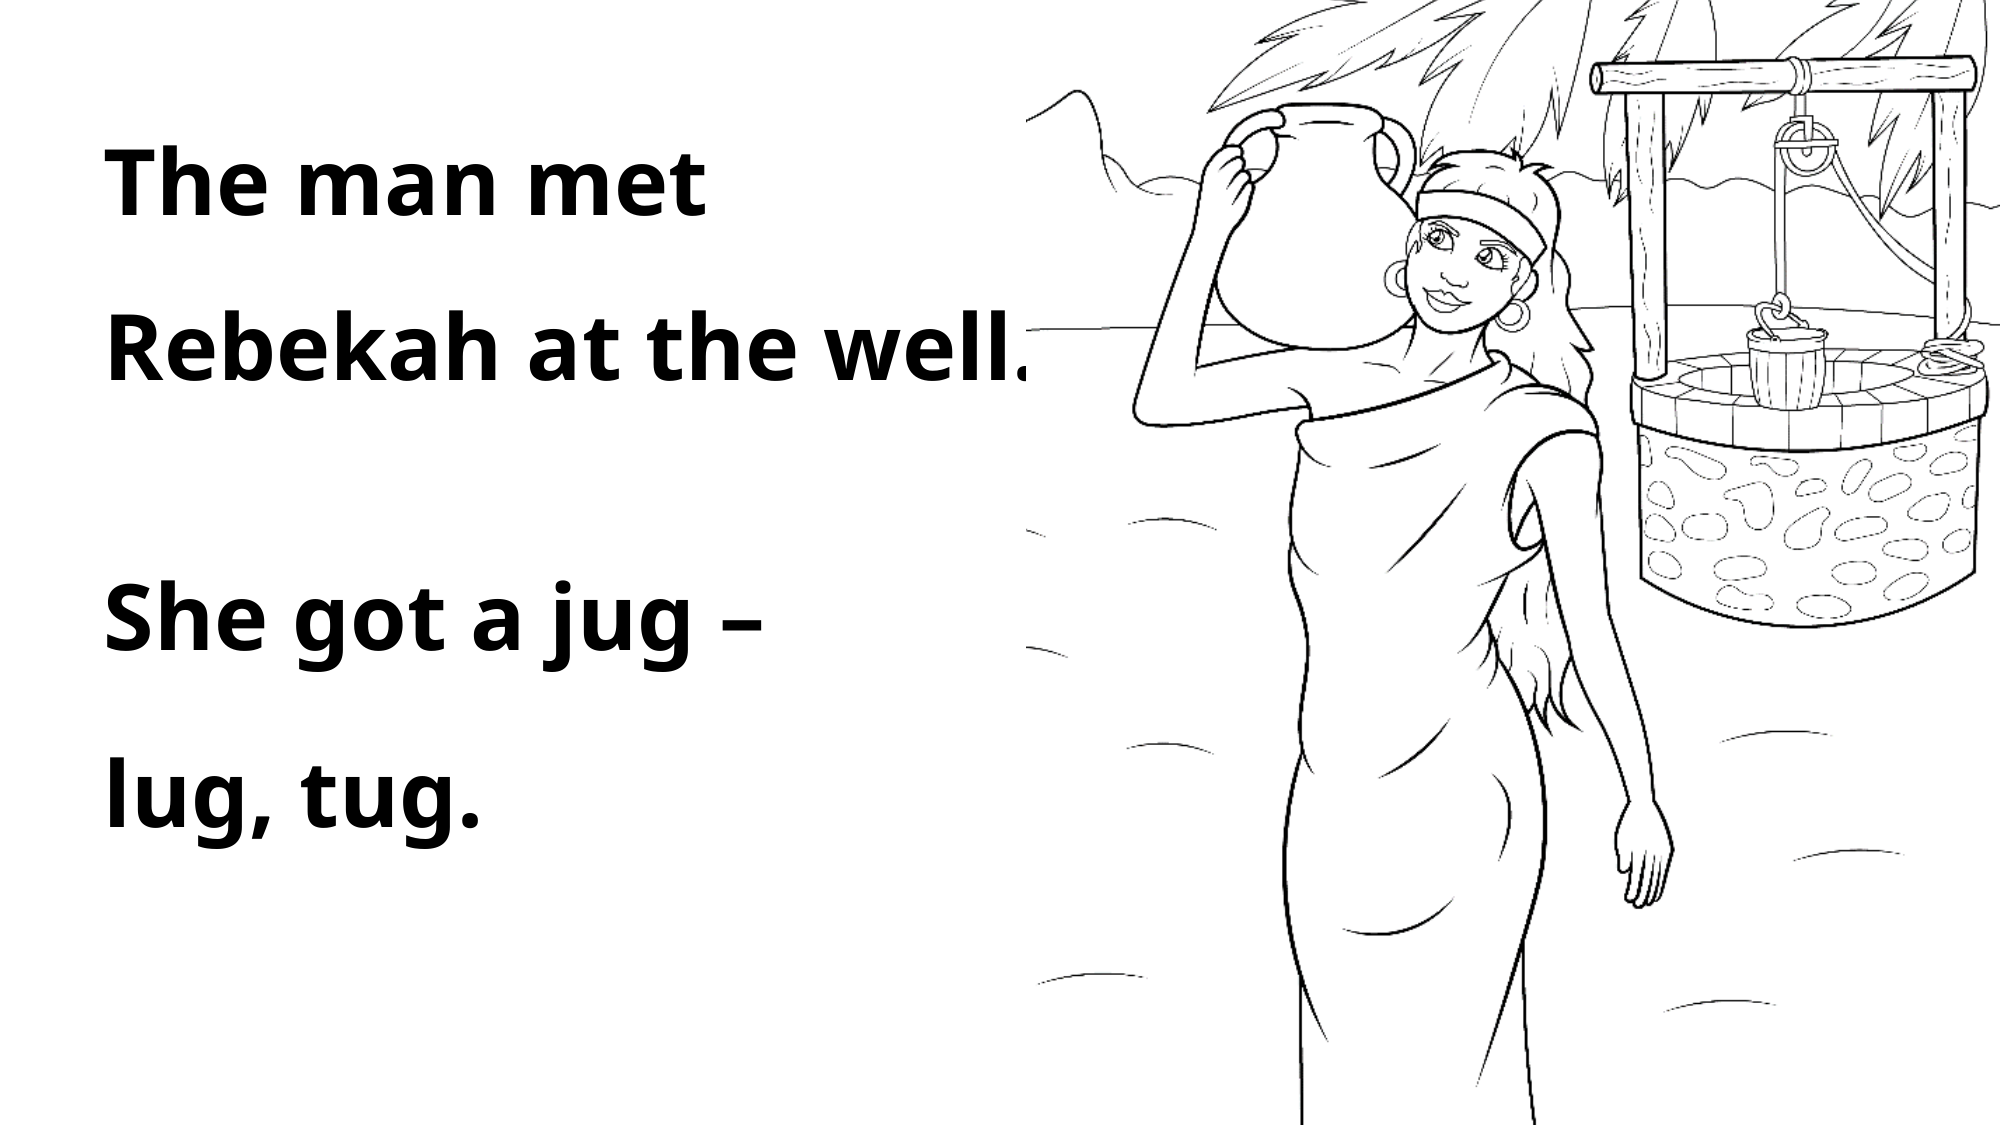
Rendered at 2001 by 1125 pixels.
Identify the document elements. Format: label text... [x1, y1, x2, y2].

list The man met Rebekah at the well. [88, 61, 1026, 422]
picture [1026, 0, 2000, 1125]
text_box She got a jug – lug, tug. [88, 496, 851, 773]
